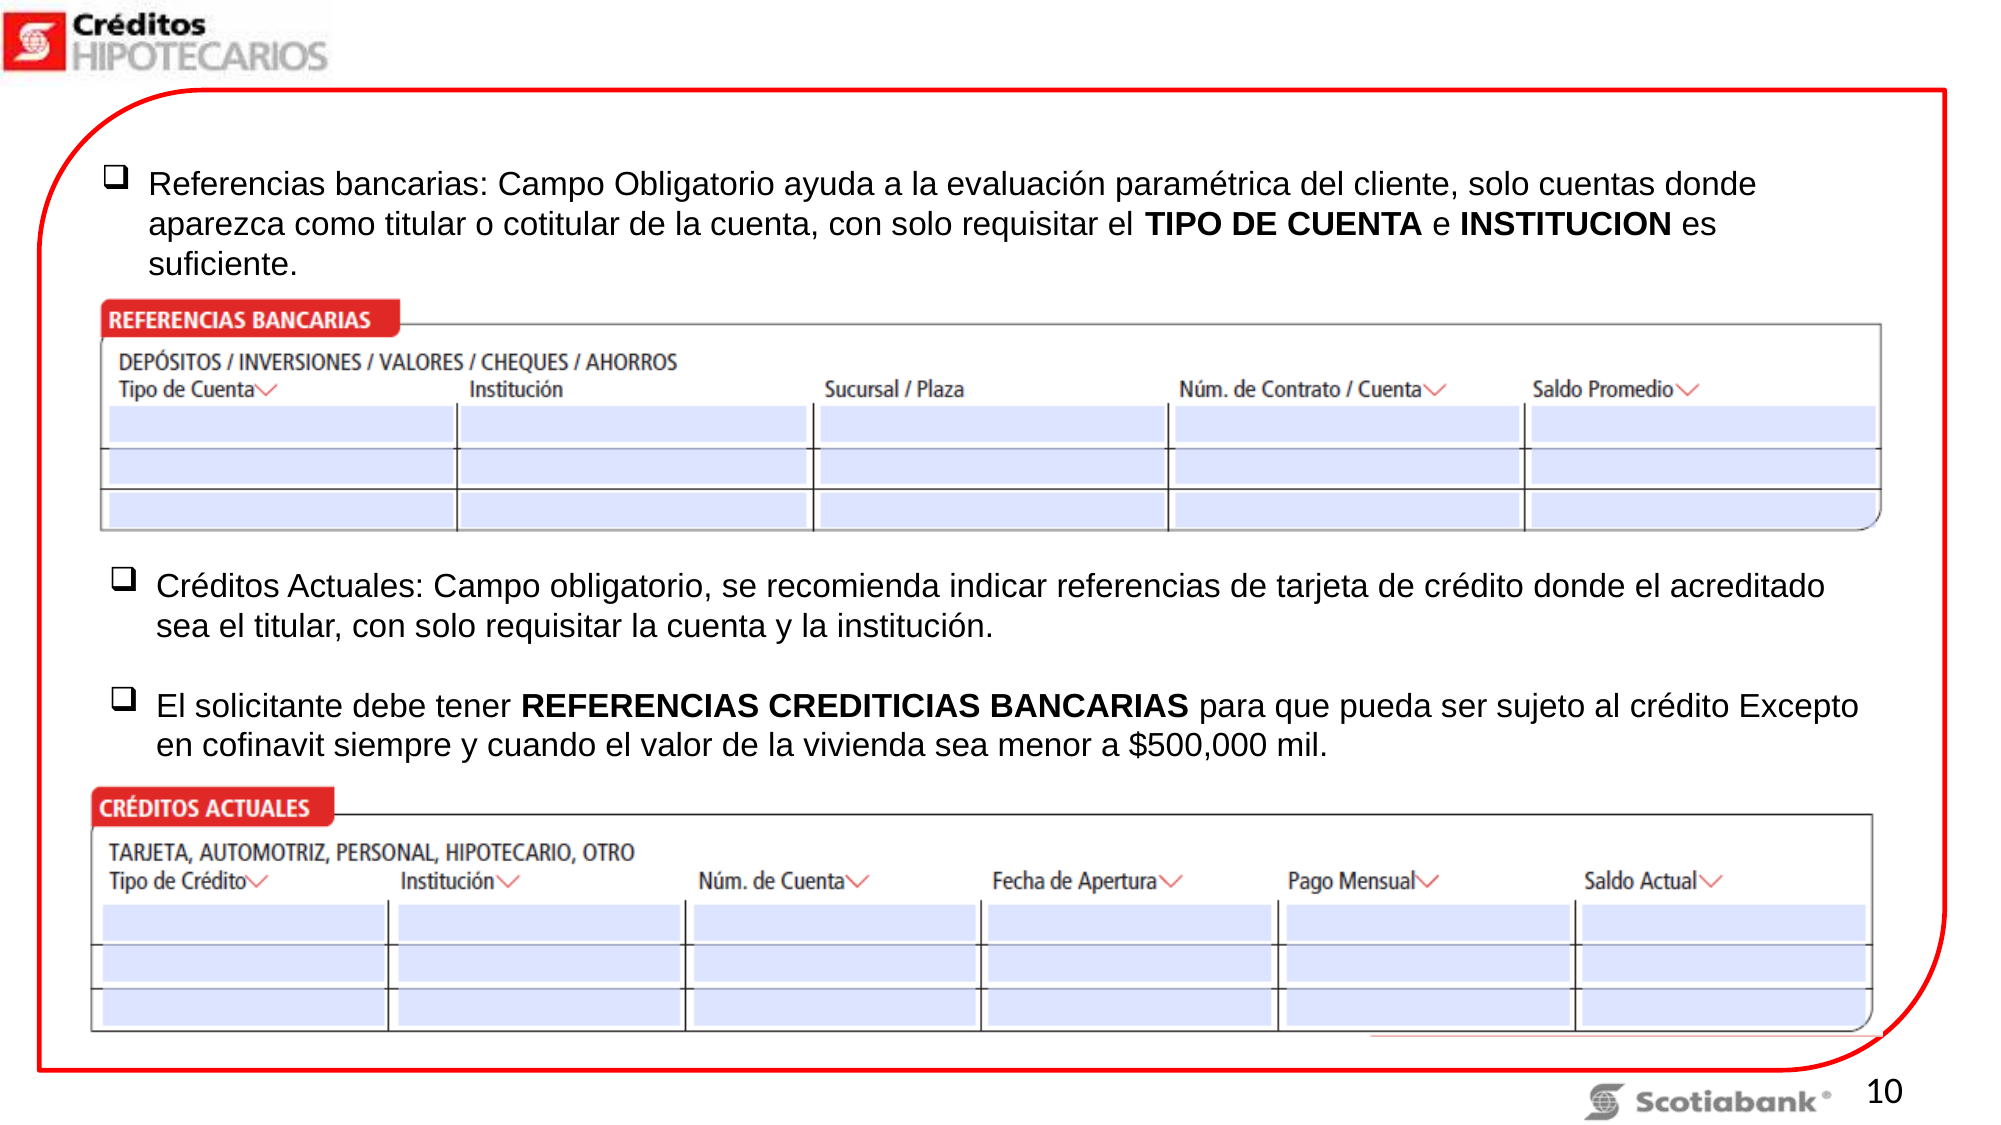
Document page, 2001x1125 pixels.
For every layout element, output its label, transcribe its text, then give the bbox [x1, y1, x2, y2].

text_box Referencias bancarias: Campo Obligatorio ayuda a la evaluación paramétrica del cliente, solo cuentas donde aparezca como titular o cotitular de la cuenta, con solo requisitar el TIPO DE CUENTA e INSTITUCION es suficiente. [86, 154, 1875, 335]
picture [0, 0, 334, 87]
picture [94, 297, 1890, 536]
picture [1584, 1077, 1833, 1124]
picture [86, 781, 1883, 1037]
text_box Créditos Actuales: Campo obligatorio, se recomienda indicar referencias de tarjeta de crédito donde el acreditado sea el titular, con solo requisitar la cuenta y la institución. El solicitante debe tener REFERENCIAS CREDITICIAS BANCARIAS para que pueda ser sujeto al crédito Excepto en cofinavit siempre y cuando el valor de la vivienda sea menor a $500,000 mil. [94, 556, 1890, 784]
